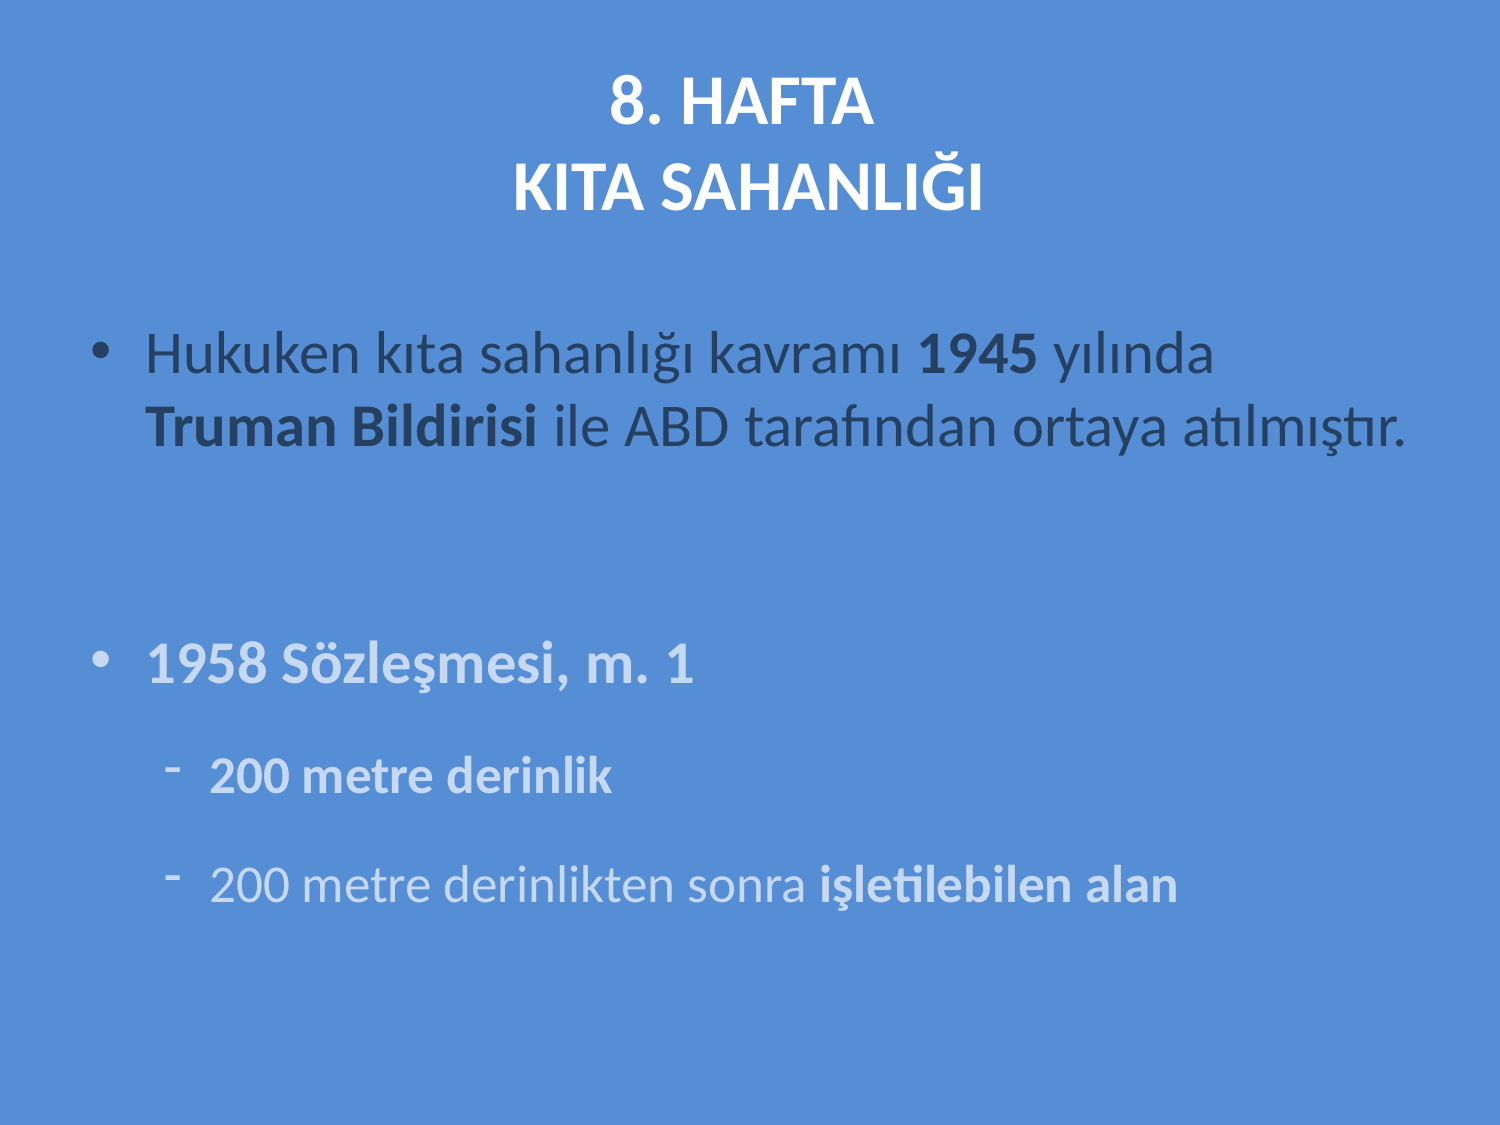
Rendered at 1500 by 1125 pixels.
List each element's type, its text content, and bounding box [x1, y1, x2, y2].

title 8. HAFTA KITA SAHANLIĞI [75, 45, 1425, 187]
list Hukuken kıta sahanlığı kavramı 1945 yılında Truman Bildirisi ile ABD tarafından ortaya atılmıştır. 1958 Sözleşmesi, m. 1 200 metre derinlik 200 metre derinlikten sonra işletilebilen alan [75, 187, 1425, 996]
